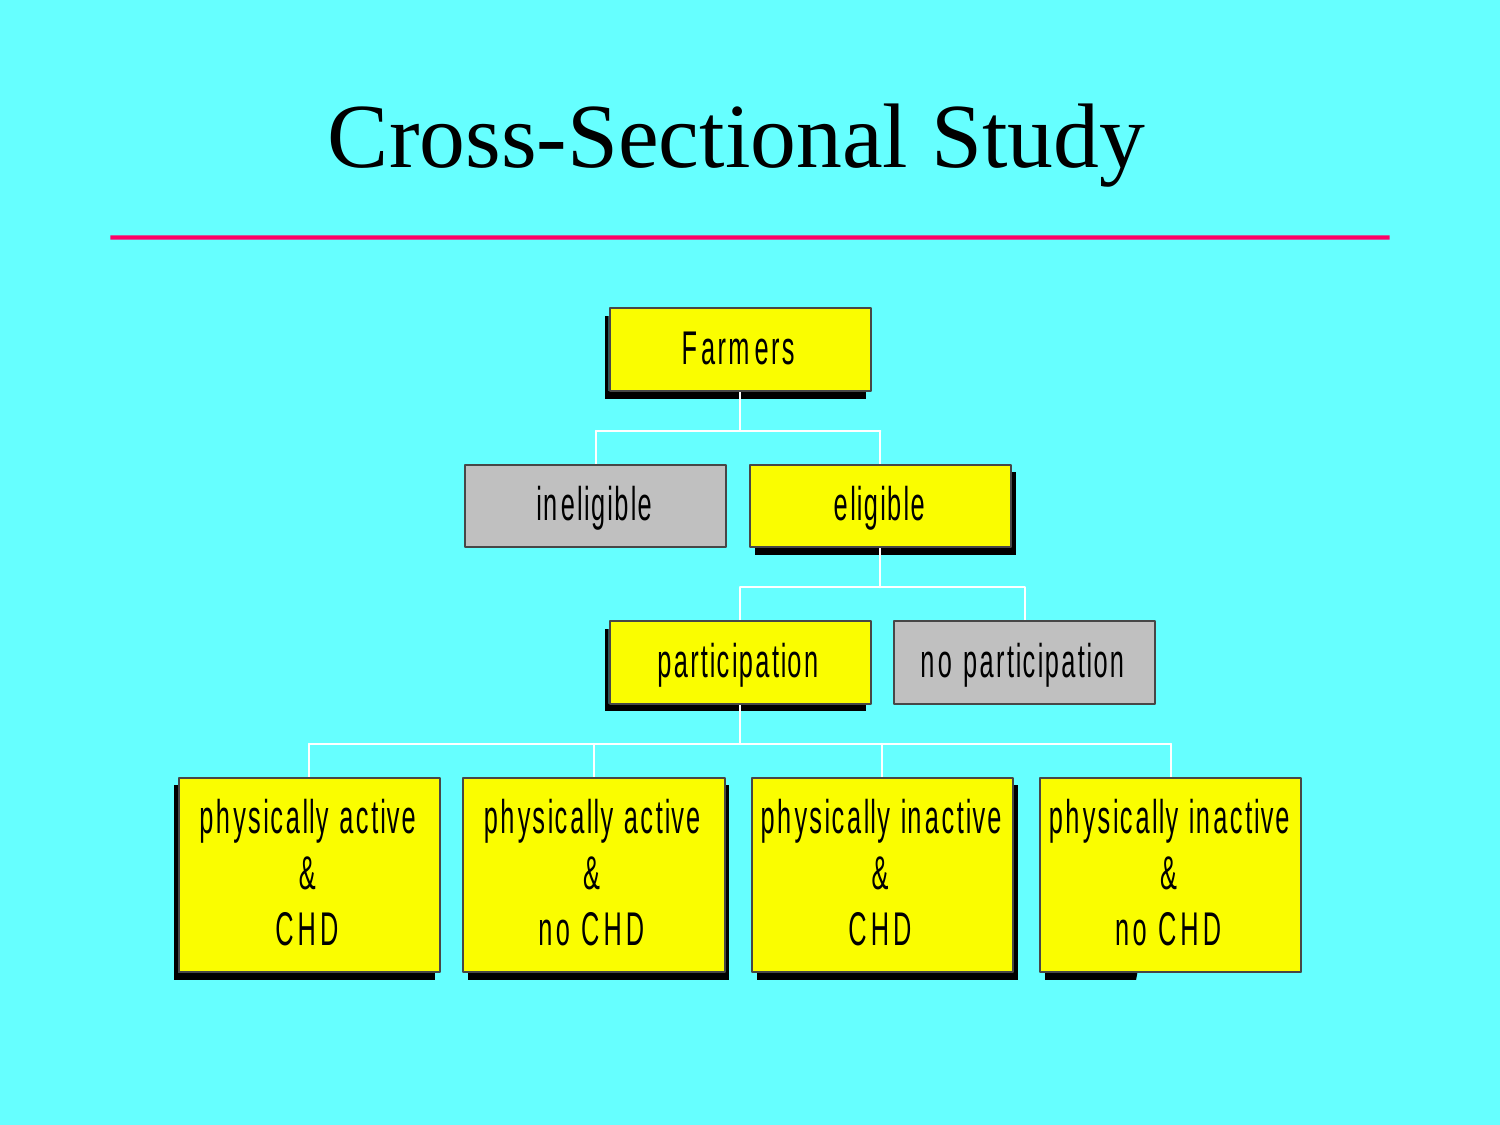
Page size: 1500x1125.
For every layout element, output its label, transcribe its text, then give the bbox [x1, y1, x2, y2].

title Cross-Sectional Study [99, 83, 1375, 178]
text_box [170, 302, 1310, 985]
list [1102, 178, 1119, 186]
